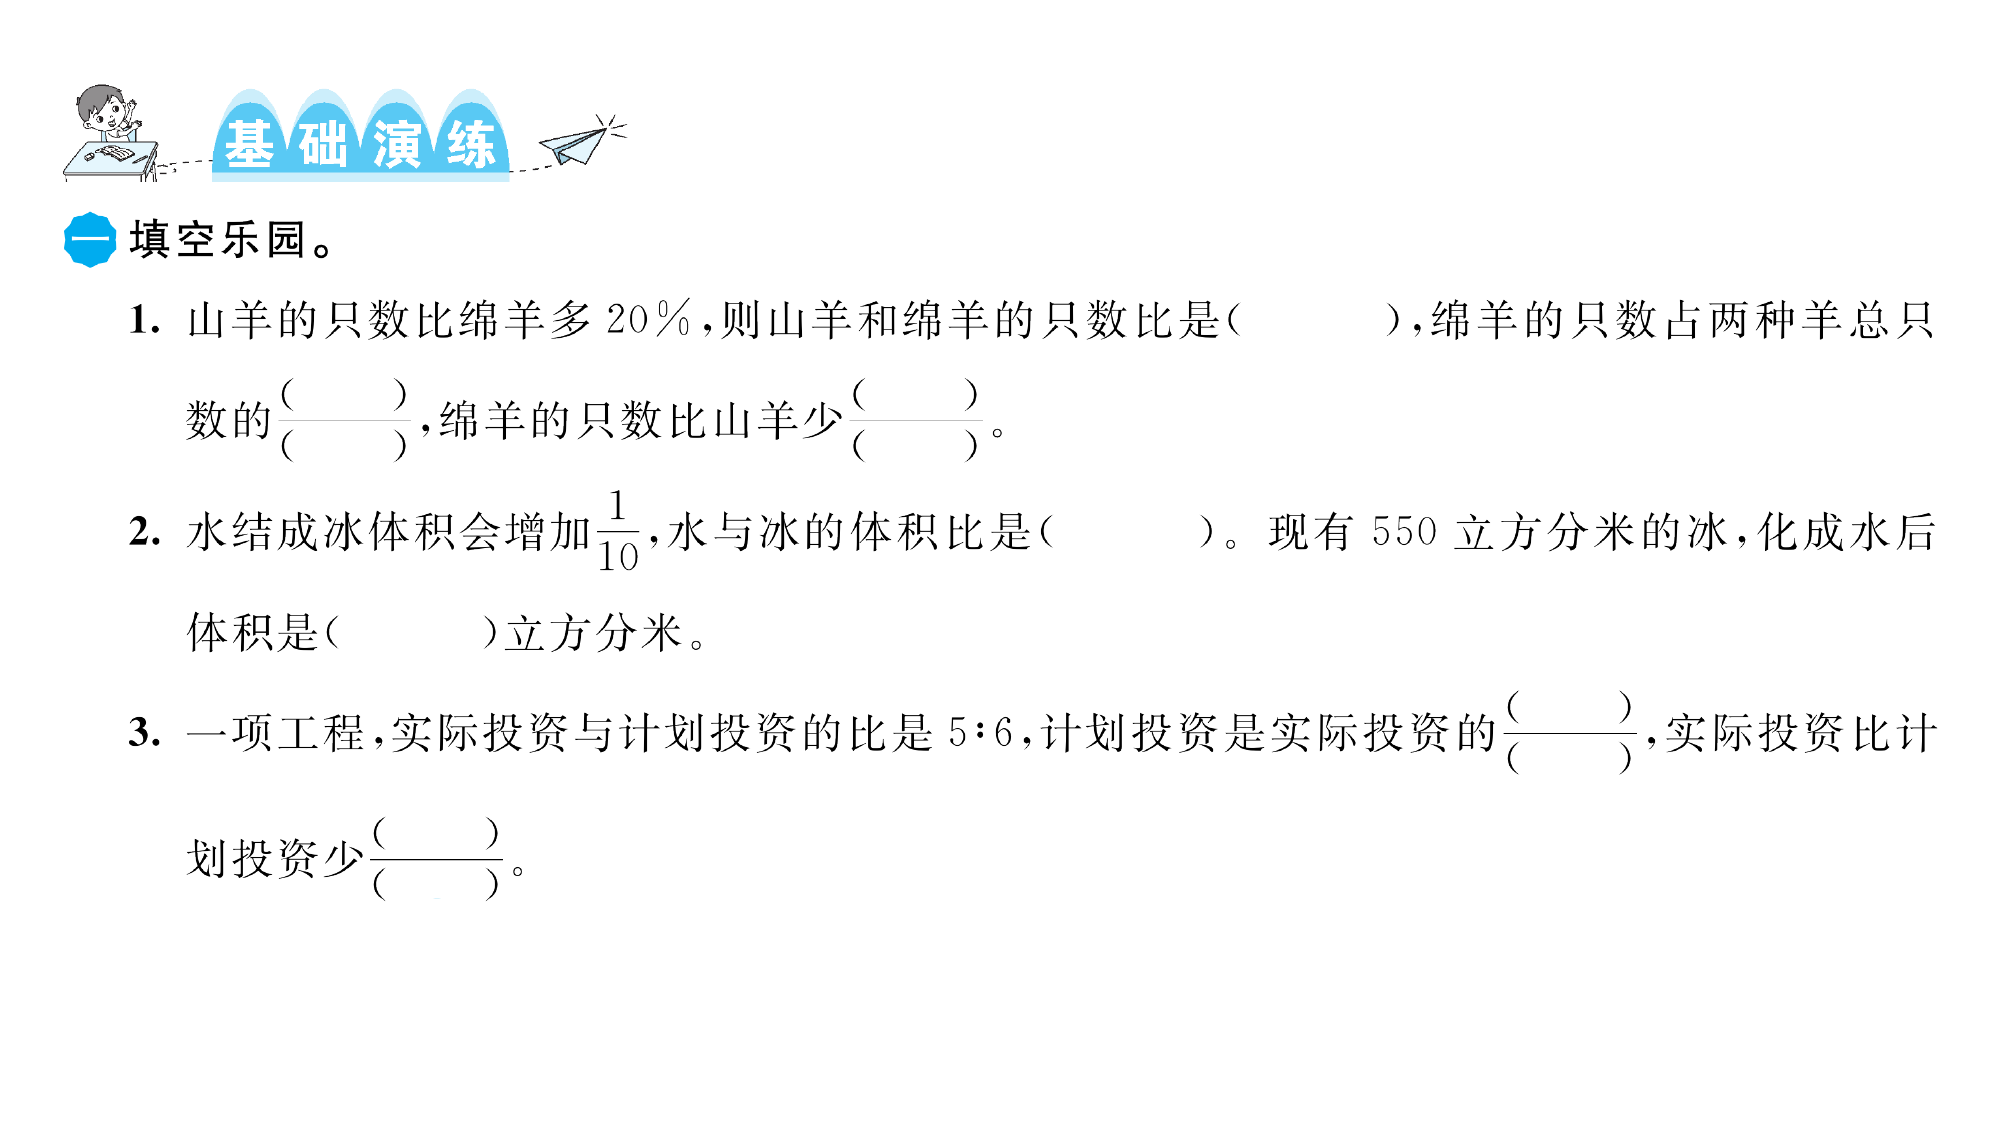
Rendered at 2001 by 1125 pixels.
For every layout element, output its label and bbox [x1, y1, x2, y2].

picture [58, 58, 2000, 929]
